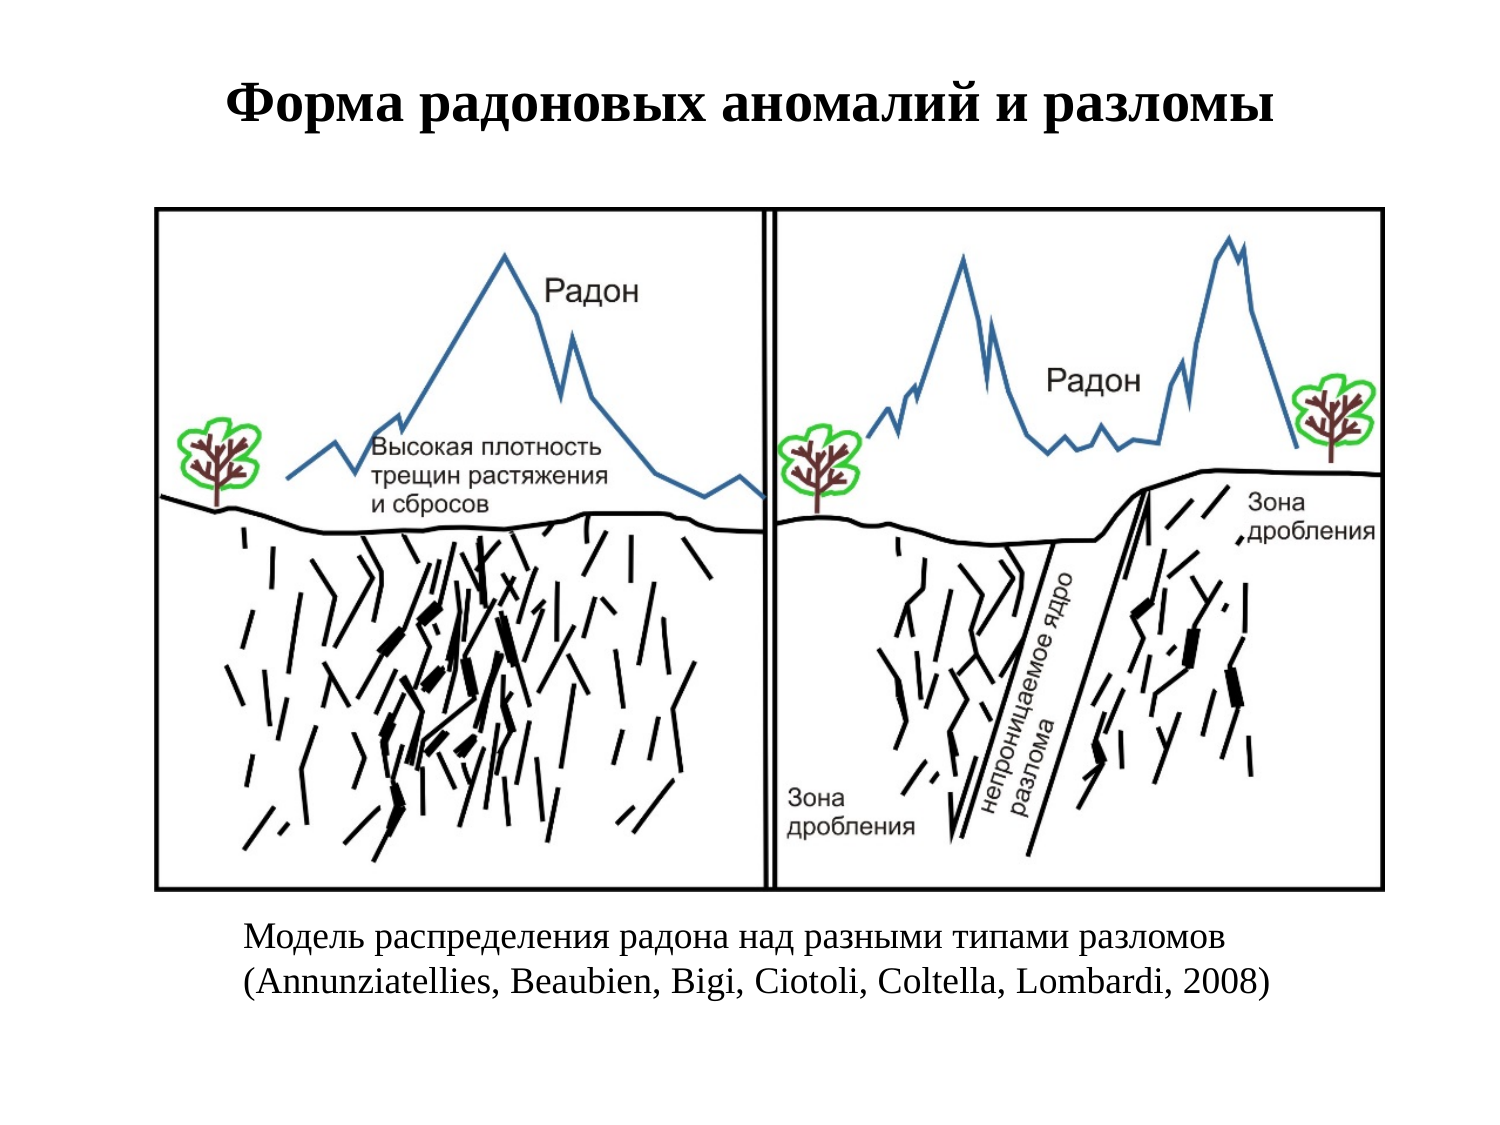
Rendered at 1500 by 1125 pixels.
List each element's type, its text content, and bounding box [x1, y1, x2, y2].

text_box Модель распределения радона над разными типами разломов (Annunziatellies, Beaubien, Bigi, Ciotoli, Coltella, Lombardi, 2008) [228, 903, 1353, 1009]
title Форма радоновых аномалий и разломы [73, 37, 1426, 167]
picture [154, 207, 1385, 892]
